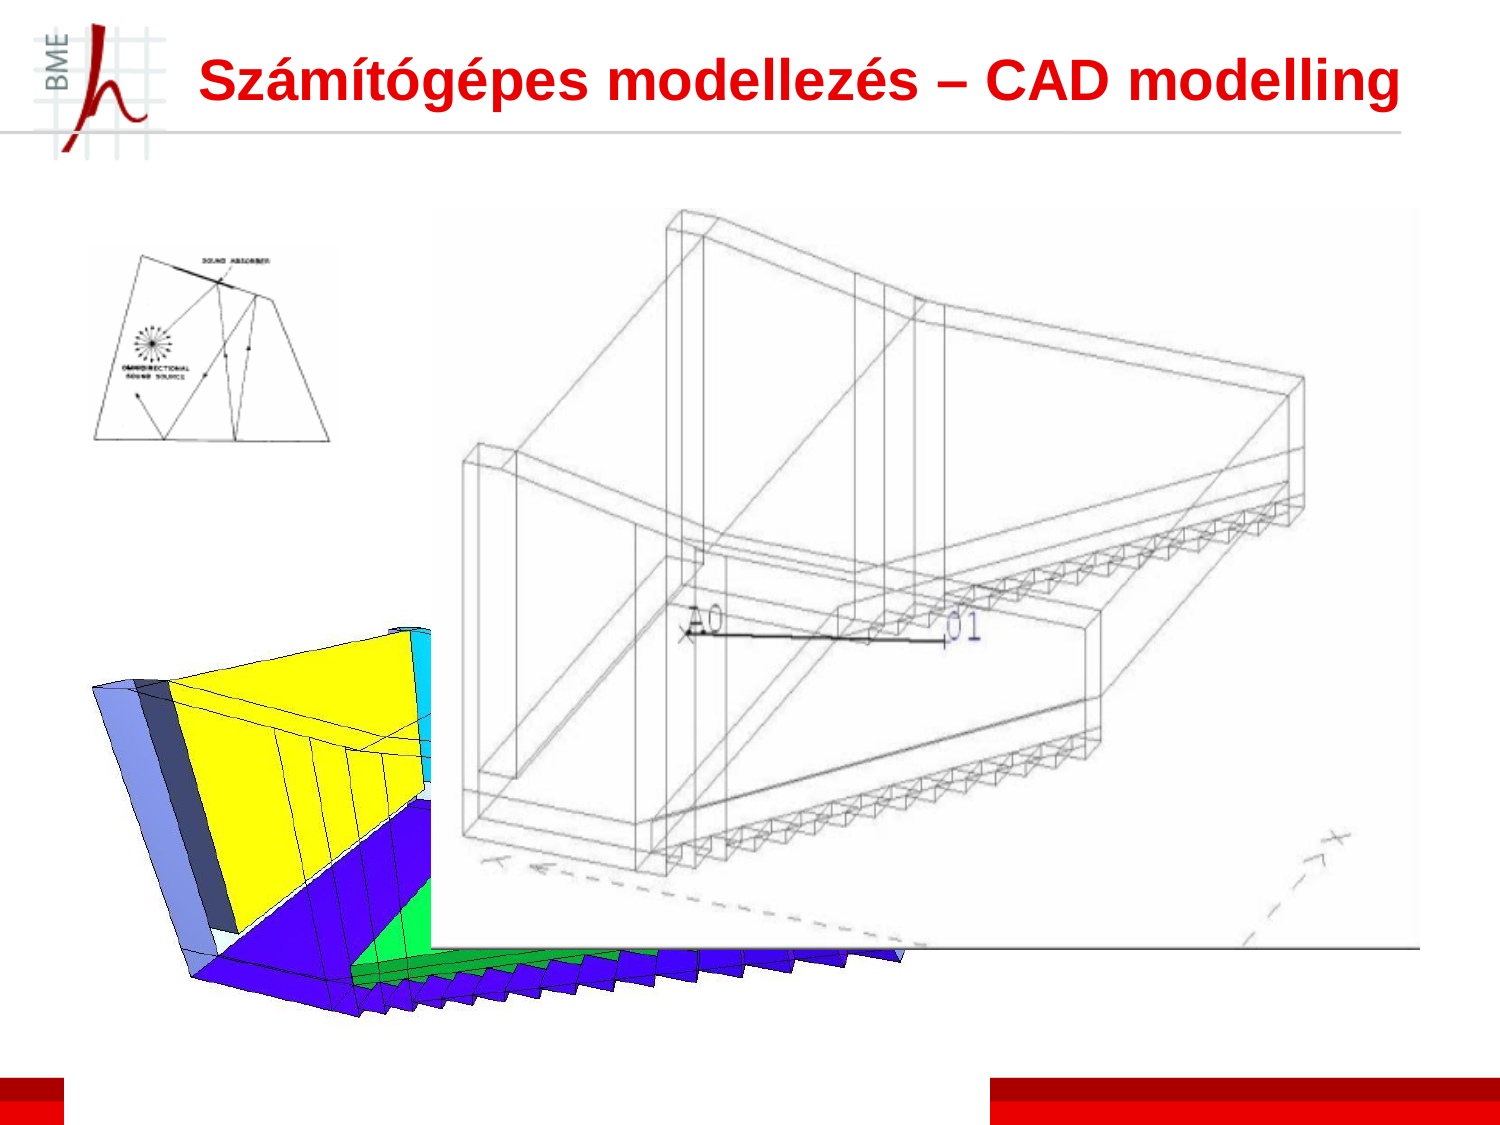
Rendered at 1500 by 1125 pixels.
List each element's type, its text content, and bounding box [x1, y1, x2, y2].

picture [64, 517, 991, 1125]
picture [32, 135, 168, 162]
picture [76, 243, 349, 459]
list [430, 207, 1422, 951]
picture [32, 22, 168, 130]
title Számítógépes modellezés – CAD modelling [182, 12, 1495, 143]
